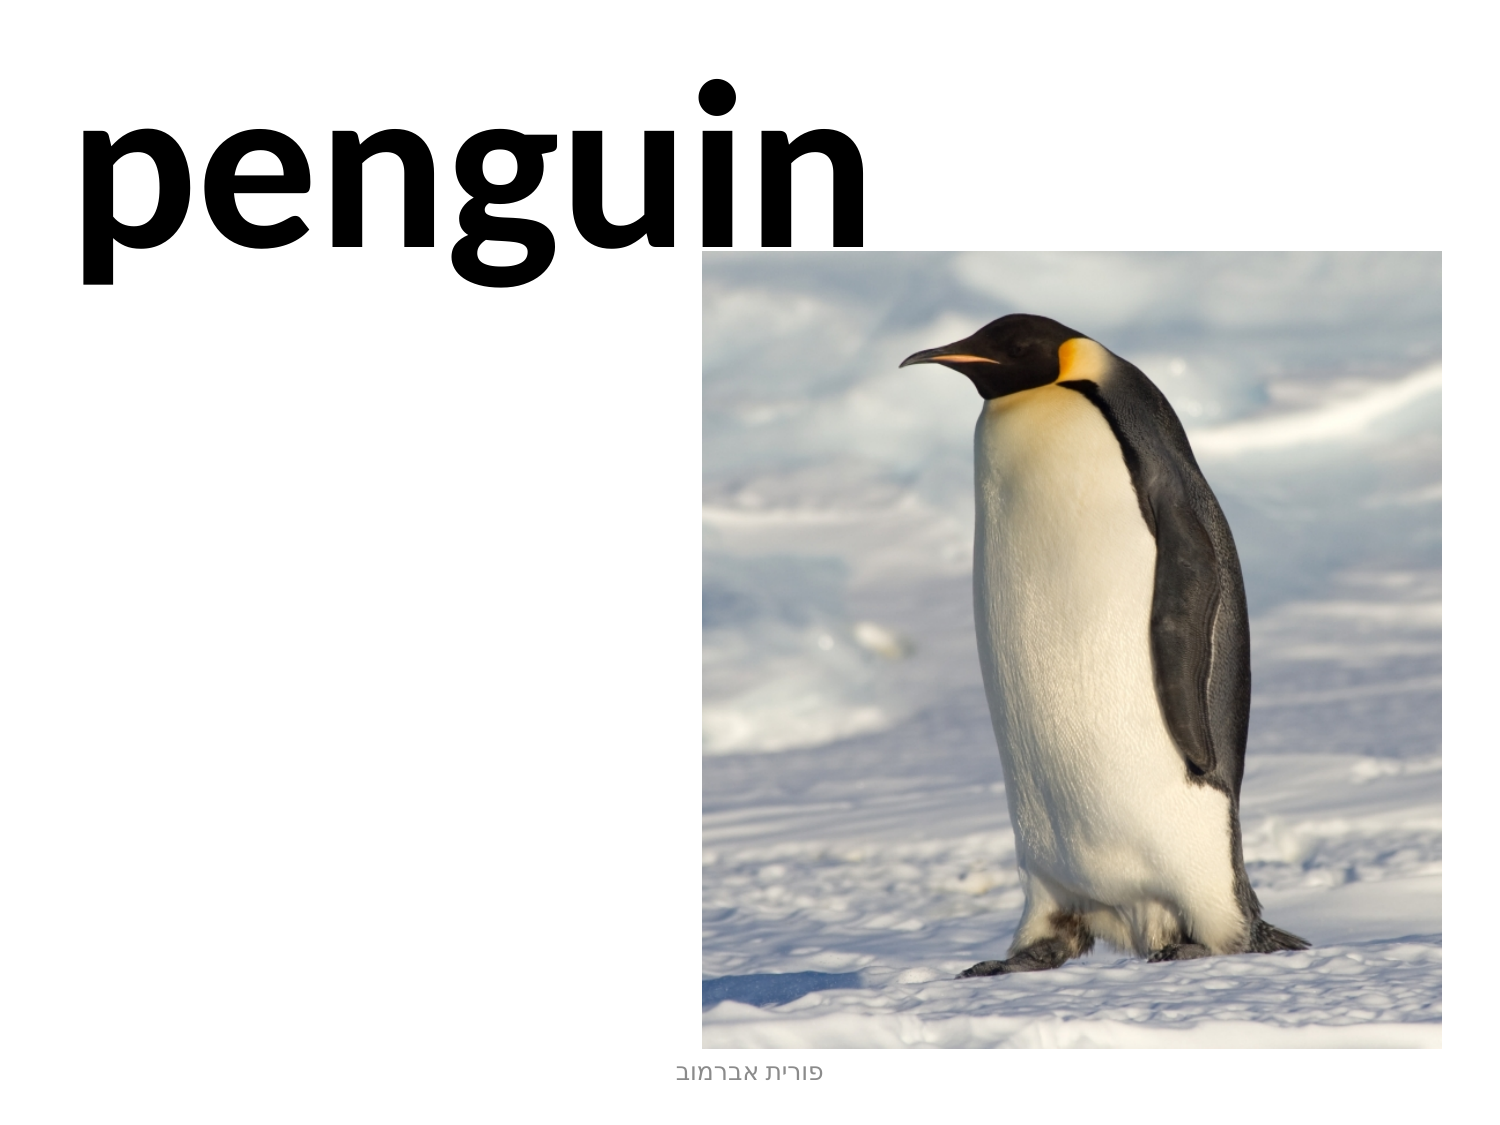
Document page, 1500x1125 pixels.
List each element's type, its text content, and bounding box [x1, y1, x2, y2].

title penguin [53, 30, 892, 273]
footer פורית אברמוב [512, 1042, 988, 1103]
picture [702, 250, 1442, 1050]
